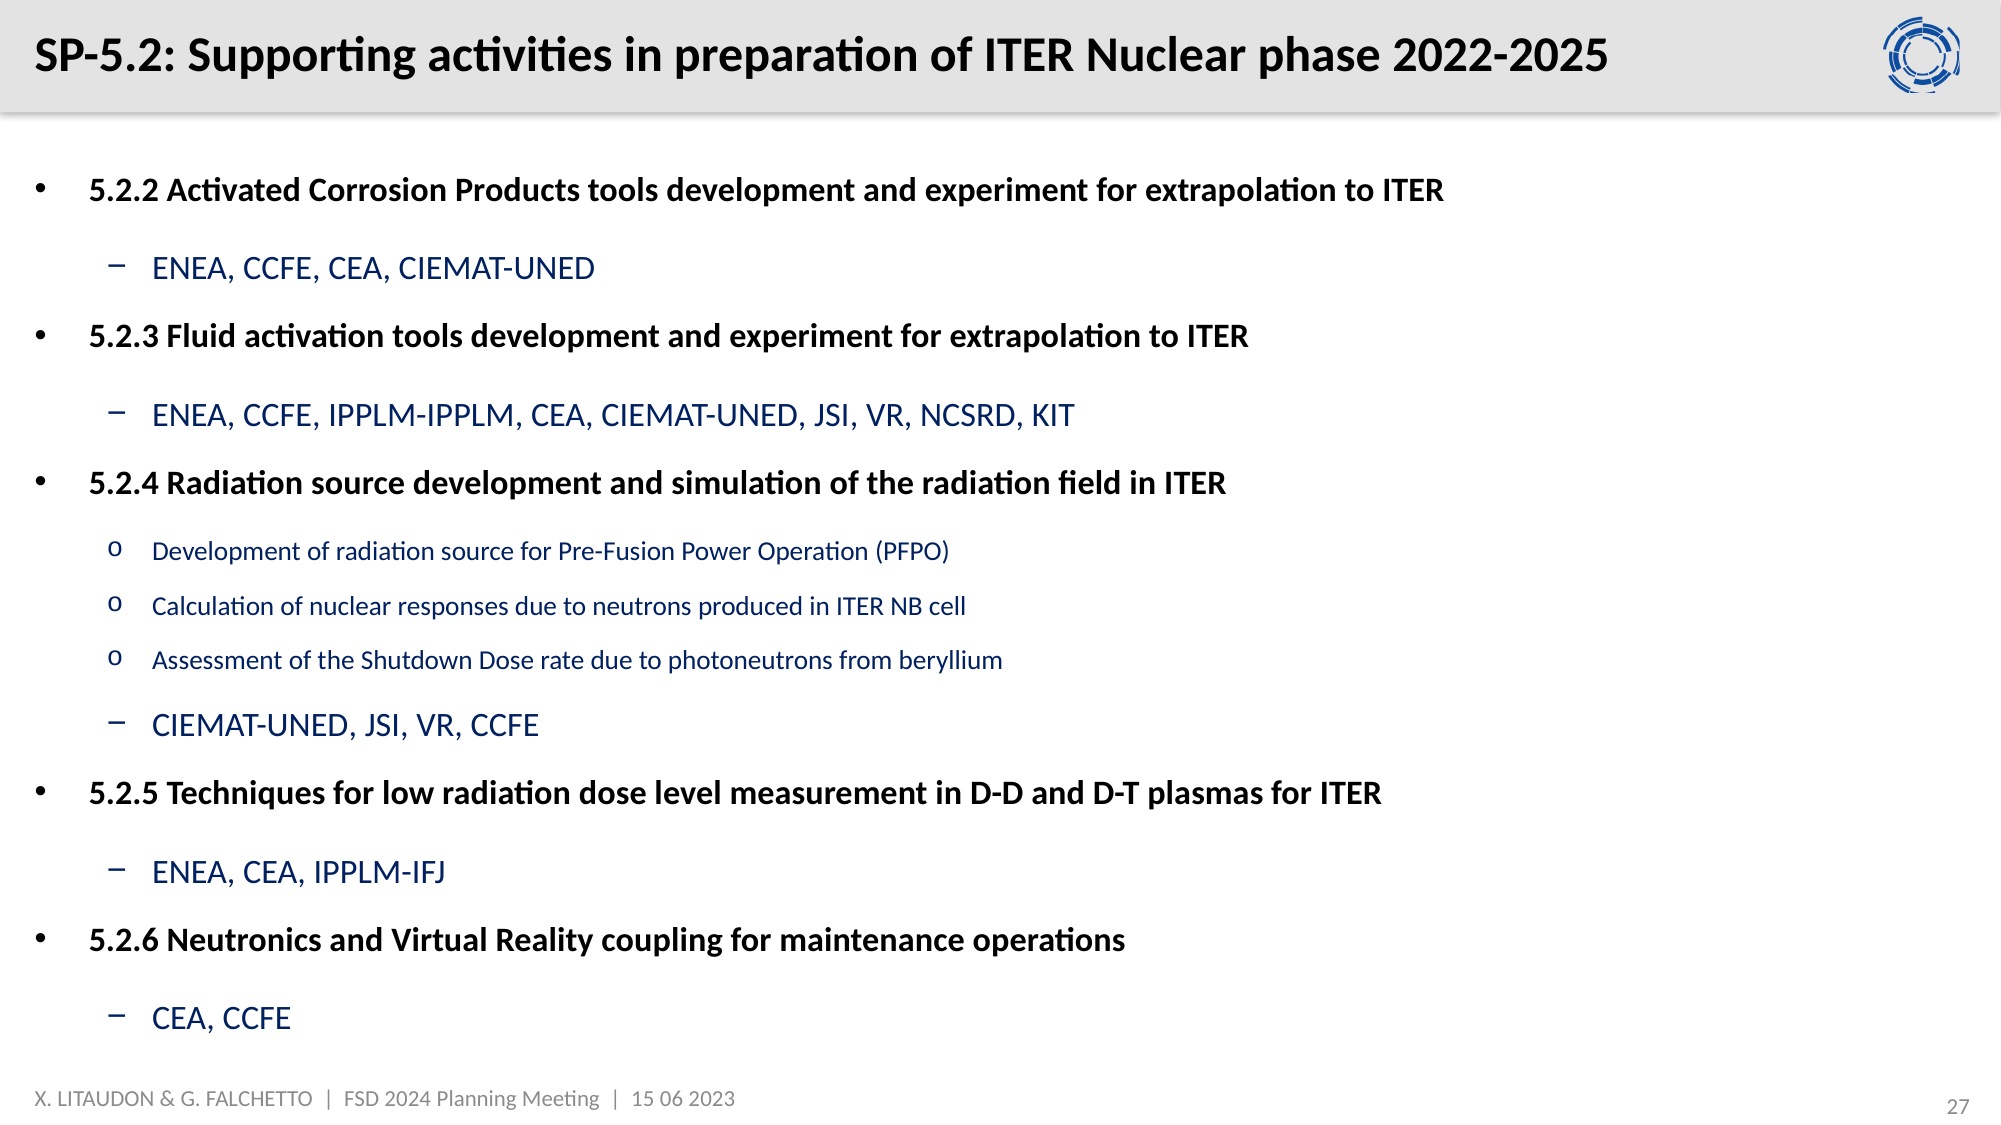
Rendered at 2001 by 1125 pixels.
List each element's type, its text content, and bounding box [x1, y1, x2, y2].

title SP-5.2: Supporting activities in preparation of ITER Nuclear phase 2022-2025 [19, 19, 1863, 95]
slide_number 27 [1867, 1084, 1986, 1117]
list 5.2.2 Activated Corrosion Products tools development and experiment for extrapolation to ITER ENEA, CCFE, CEA, CIEMAT-UNED 5.2.3 Fluid activation tools development and experiment for extrapolation to ITER ENEA, CCFE, IPPLM-IPPLM, CEA, CIEMAT-UNED, JSI, VR, NCSRD, KIT 5.2.4 Radiation source development and simulation of the radiation field in ITER Development of radiation source for Pre-Fusion Power Operation (PFPO) Calculation of nuclear responses due to neutrons produced in ITER NB cell Assessment of the Shutdown Dose rate due to photoneutrons from beryllium CIEMAT-UNED, JSI, VR, CCFE 5.2.5 Techniques for low radiation dose level measurement in D-D and D-T plasmas for ITER ENEA, CEA, IPPLM-IFJ 5.2.6 Neutronics and Virtual Reality coupling for maintenance operations CEA, CCFE [19, 138, 1981, 1053]
footer X. LITAUDON & G. FALCHETTO | FSD 2024 Planning Meeting | 15 06 2023 [19, 1076, 788, 1125]
